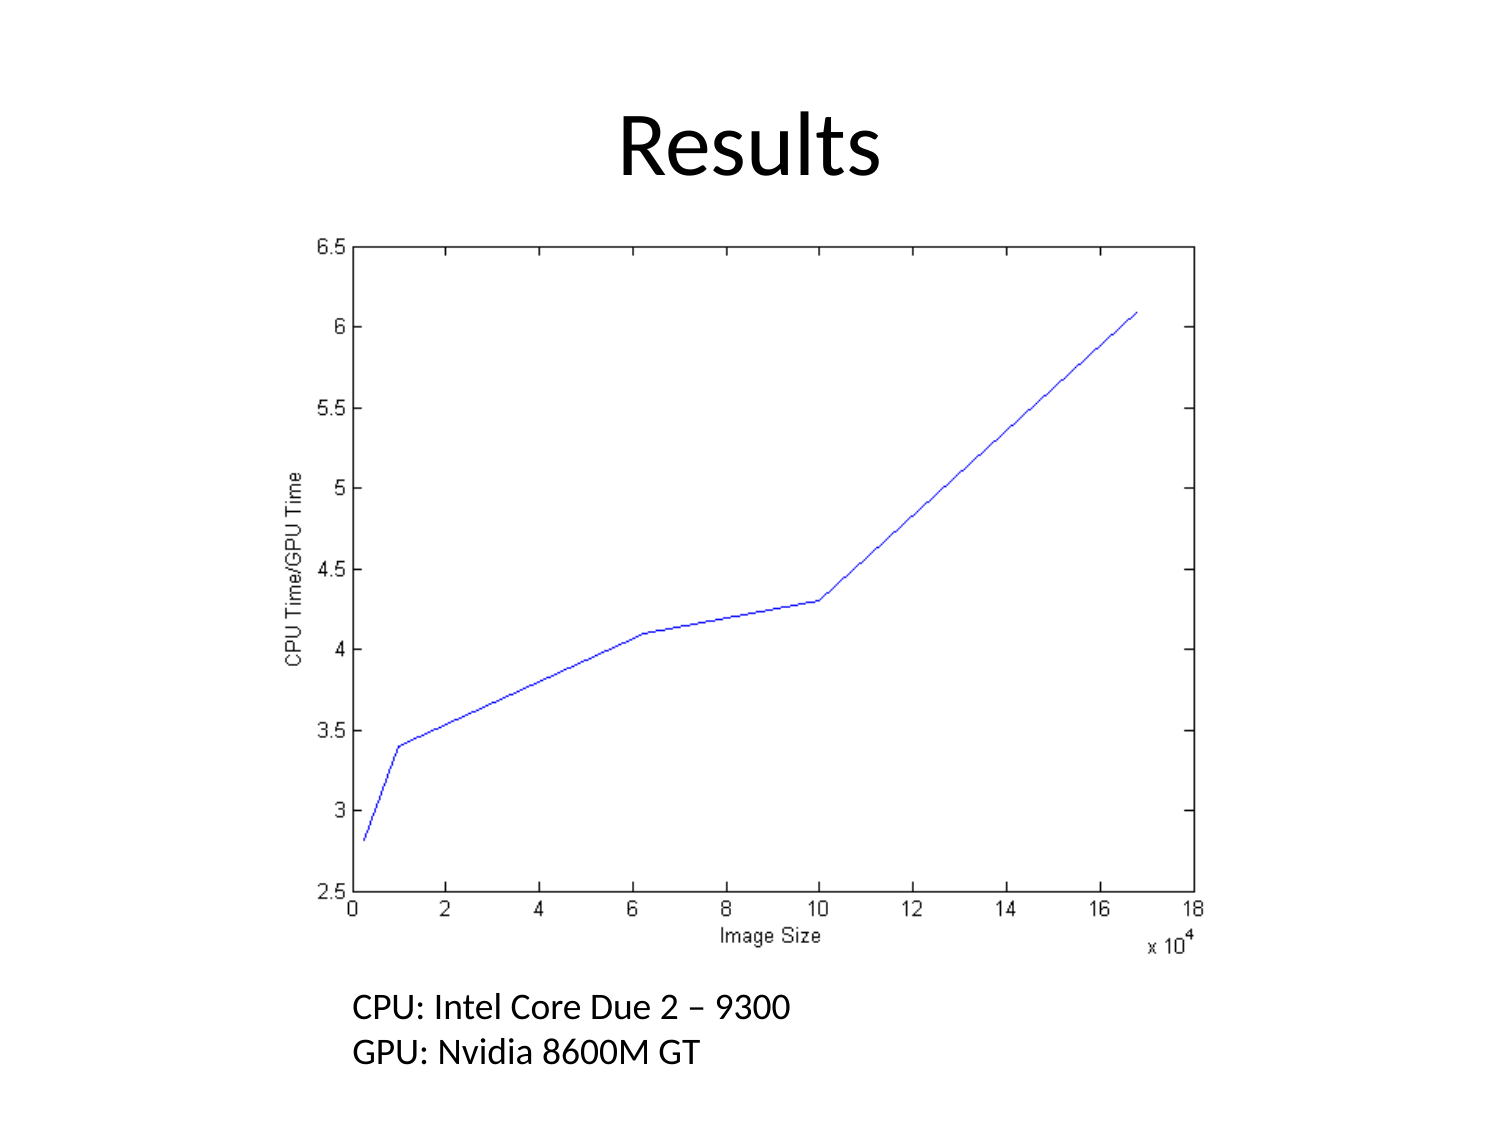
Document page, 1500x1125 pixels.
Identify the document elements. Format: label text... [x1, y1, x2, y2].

picture [212, 187, 1297, 979]
title Results [75, 45, 1425, 233]
text_box CPU: Intel Core Due 2 – 9300 GPU: Nvidia 8600M GT [337, 988, 1250, 1080]
